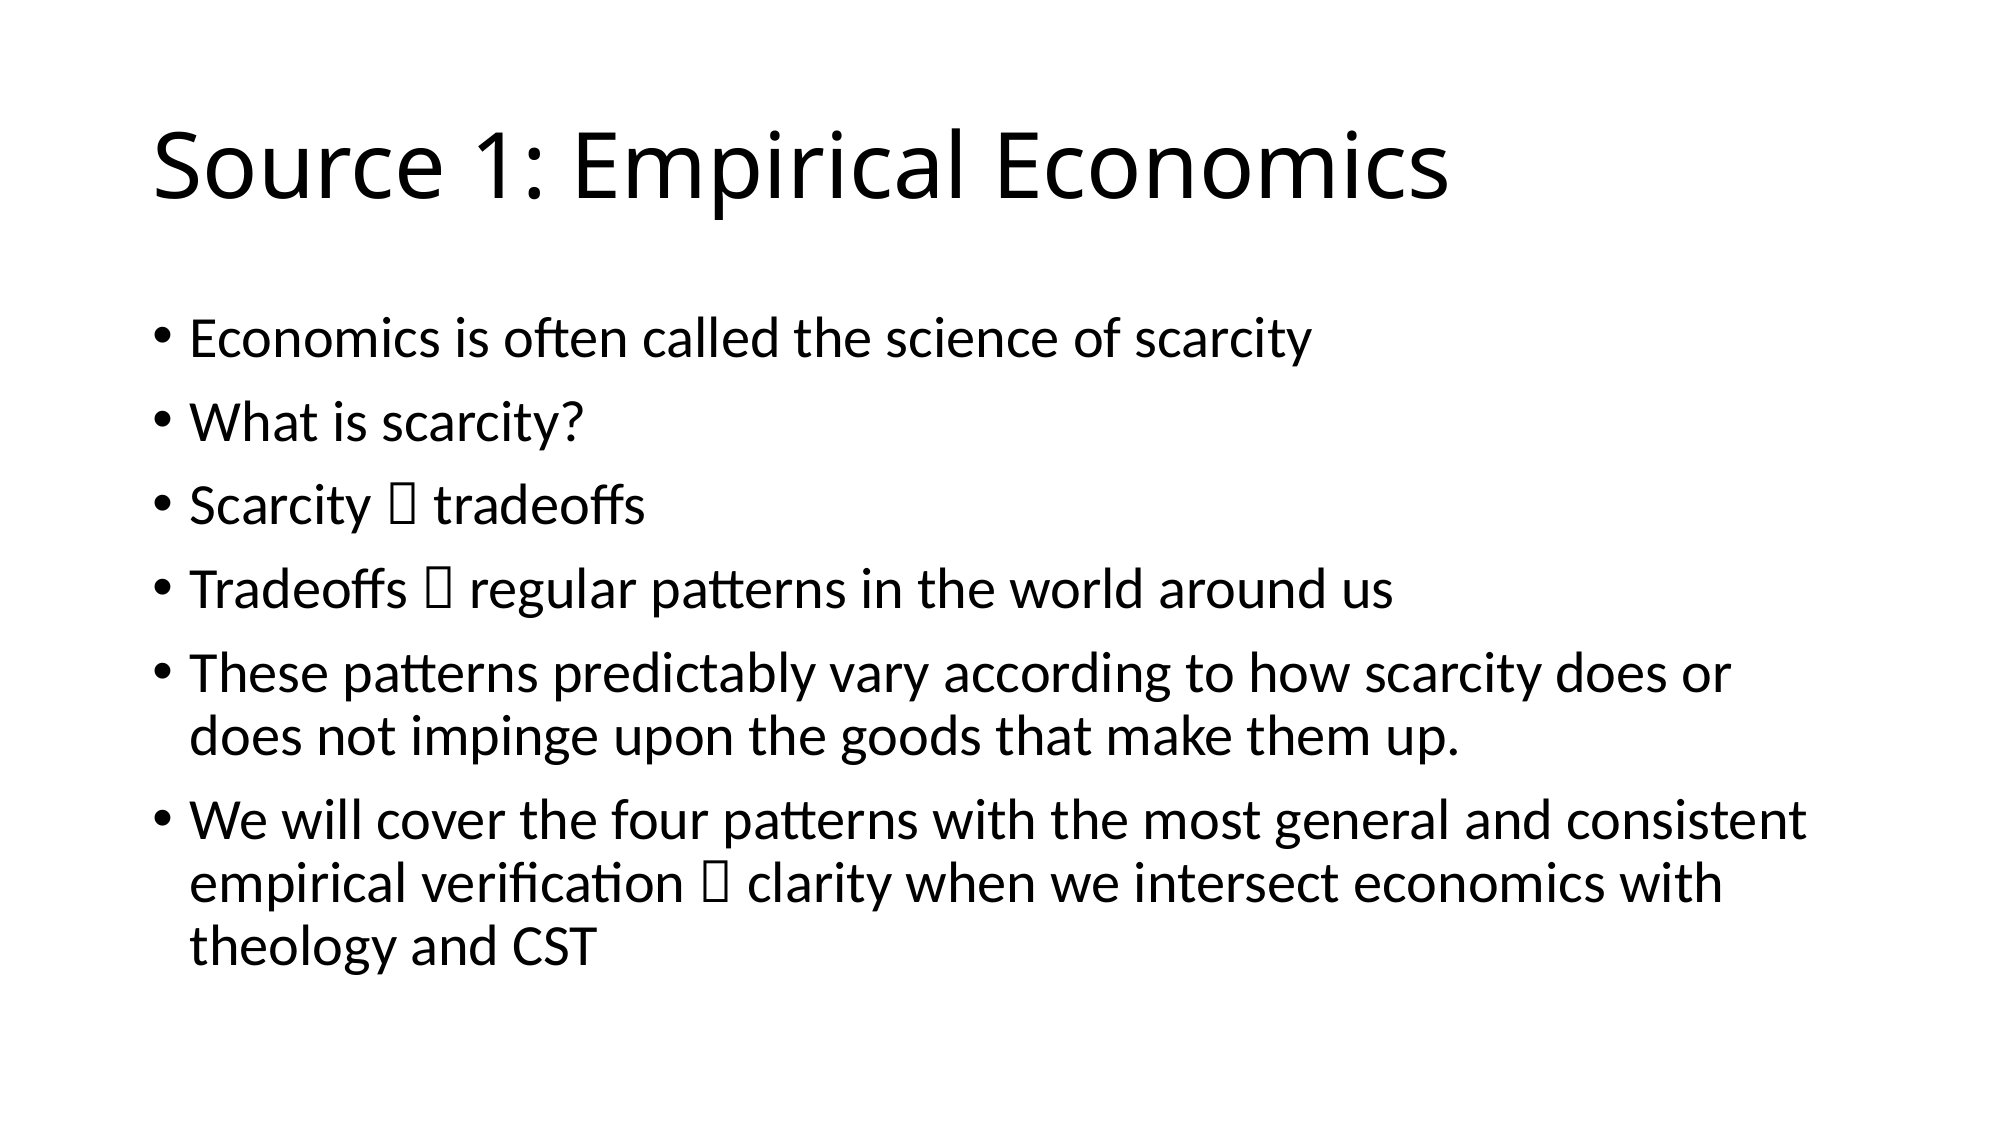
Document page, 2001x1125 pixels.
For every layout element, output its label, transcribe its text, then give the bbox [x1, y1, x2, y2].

list Economics is often called the science of scarcity What is scarcity? Scarcity  tradeoffs Tradeoffs  regular patterns in the world around us These patterns predictably vary according to how scarcity does or does not impinge upon the goods that make them up. We will cover the four patterns with the most general and consistent empirical verification  clarity when we intersect economics with theology and CST [137, 299, 1863, 1014]
title Source 1: Empirical Economics [137, 59, 1863, 278]
